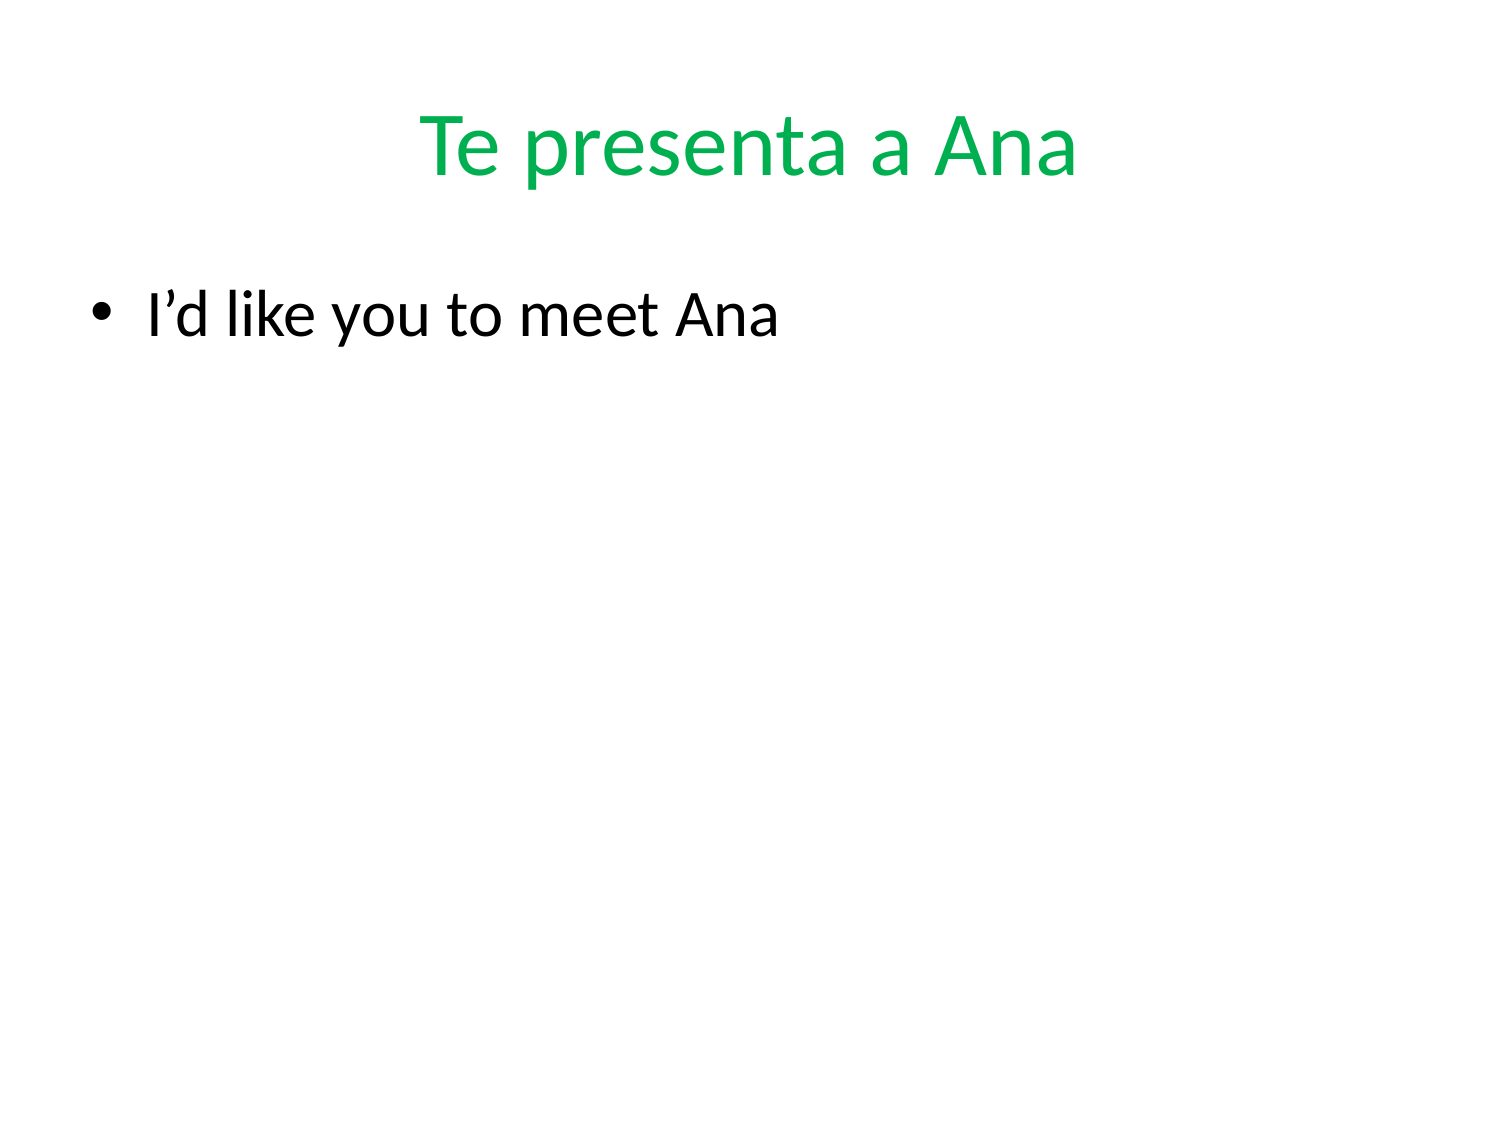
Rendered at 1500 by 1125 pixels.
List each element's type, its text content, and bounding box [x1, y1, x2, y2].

list I’d like you to meet Ana [75, 262, 1425, 1005]
title Te presenta a Ana [75, 45, 1425, 233]
